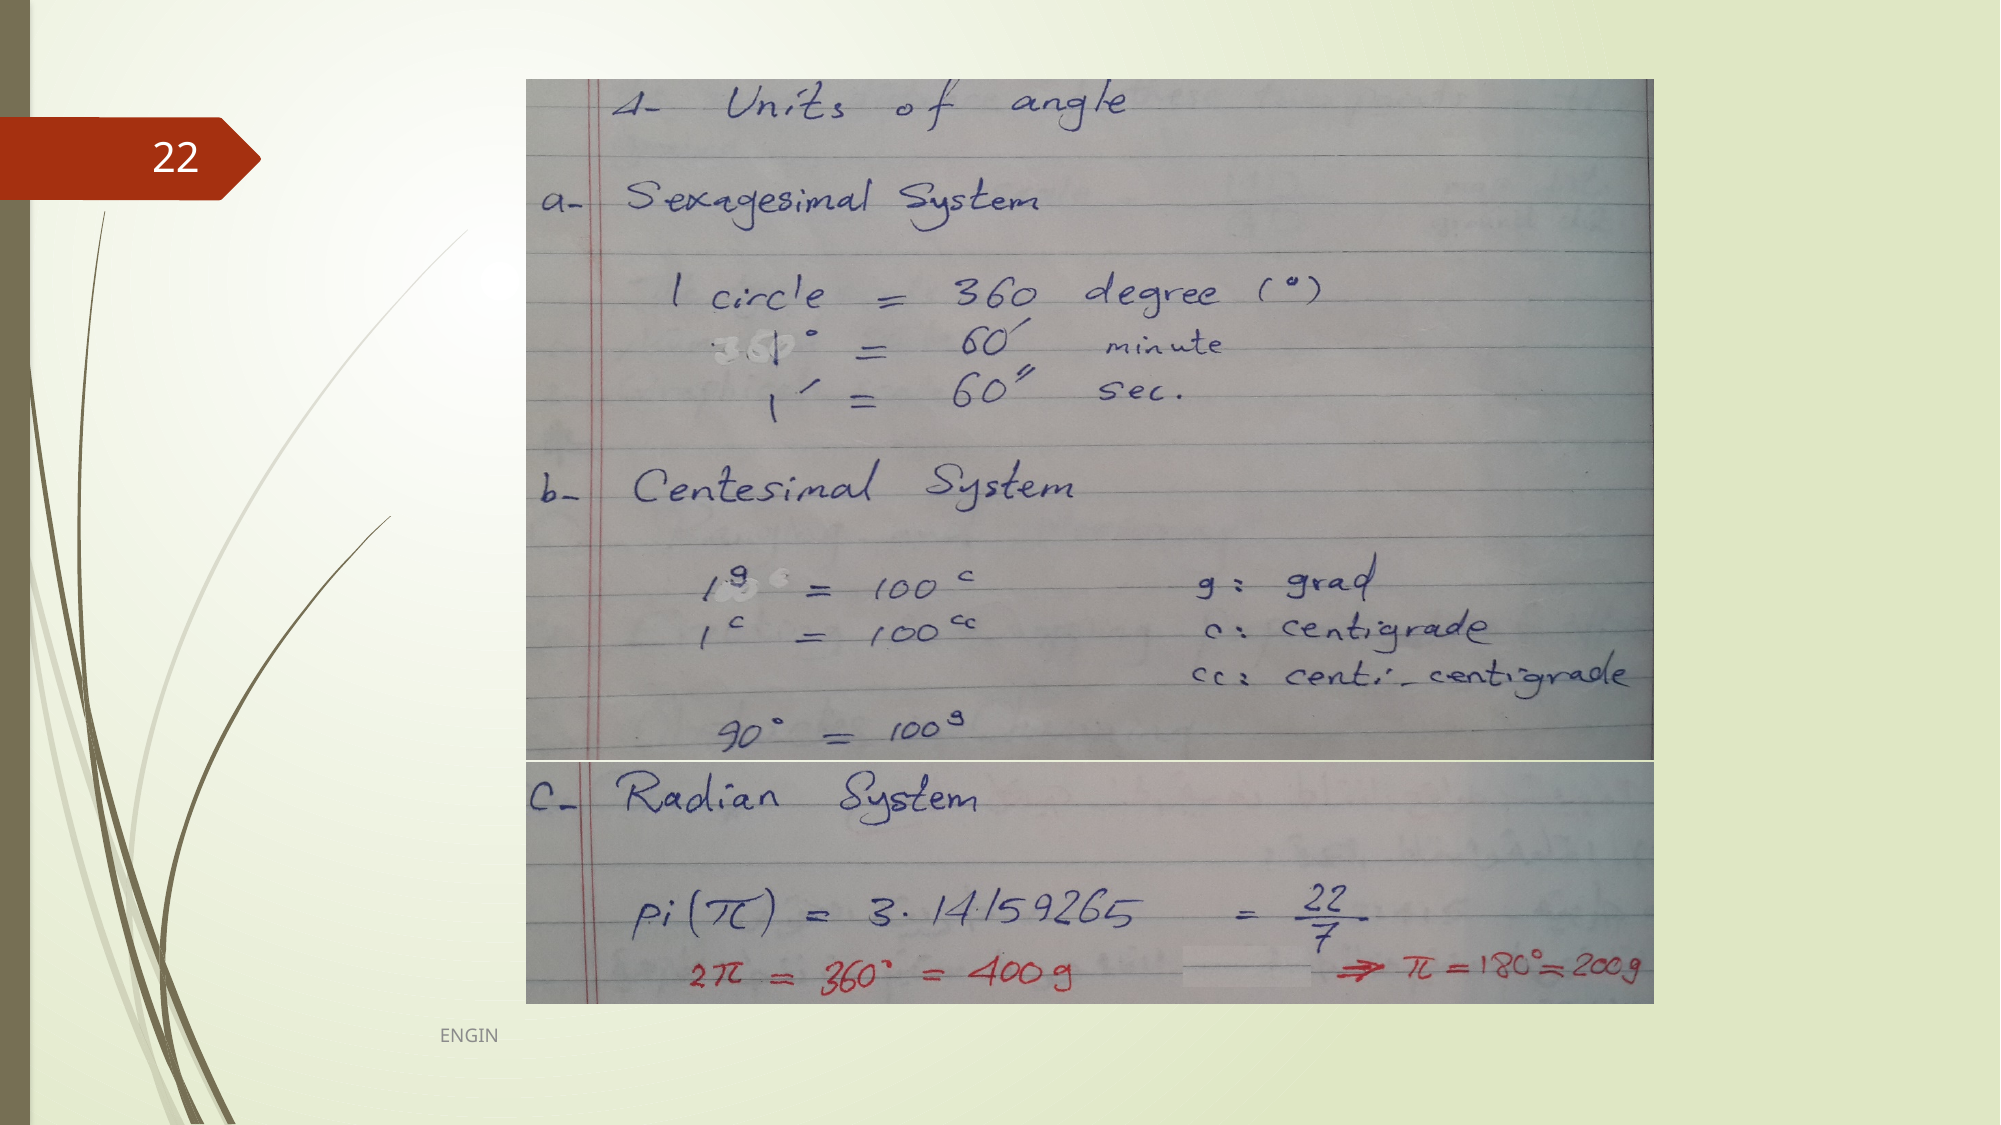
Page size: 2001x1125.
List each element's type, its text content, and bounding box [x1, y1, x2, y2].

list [525, 79, 1654, 761]
footer ENGIN [424, 1006, 1675, 1067]
slide_number 22 [87, 129, 216, 190]
picture [525, 762, 1654, 1005]
